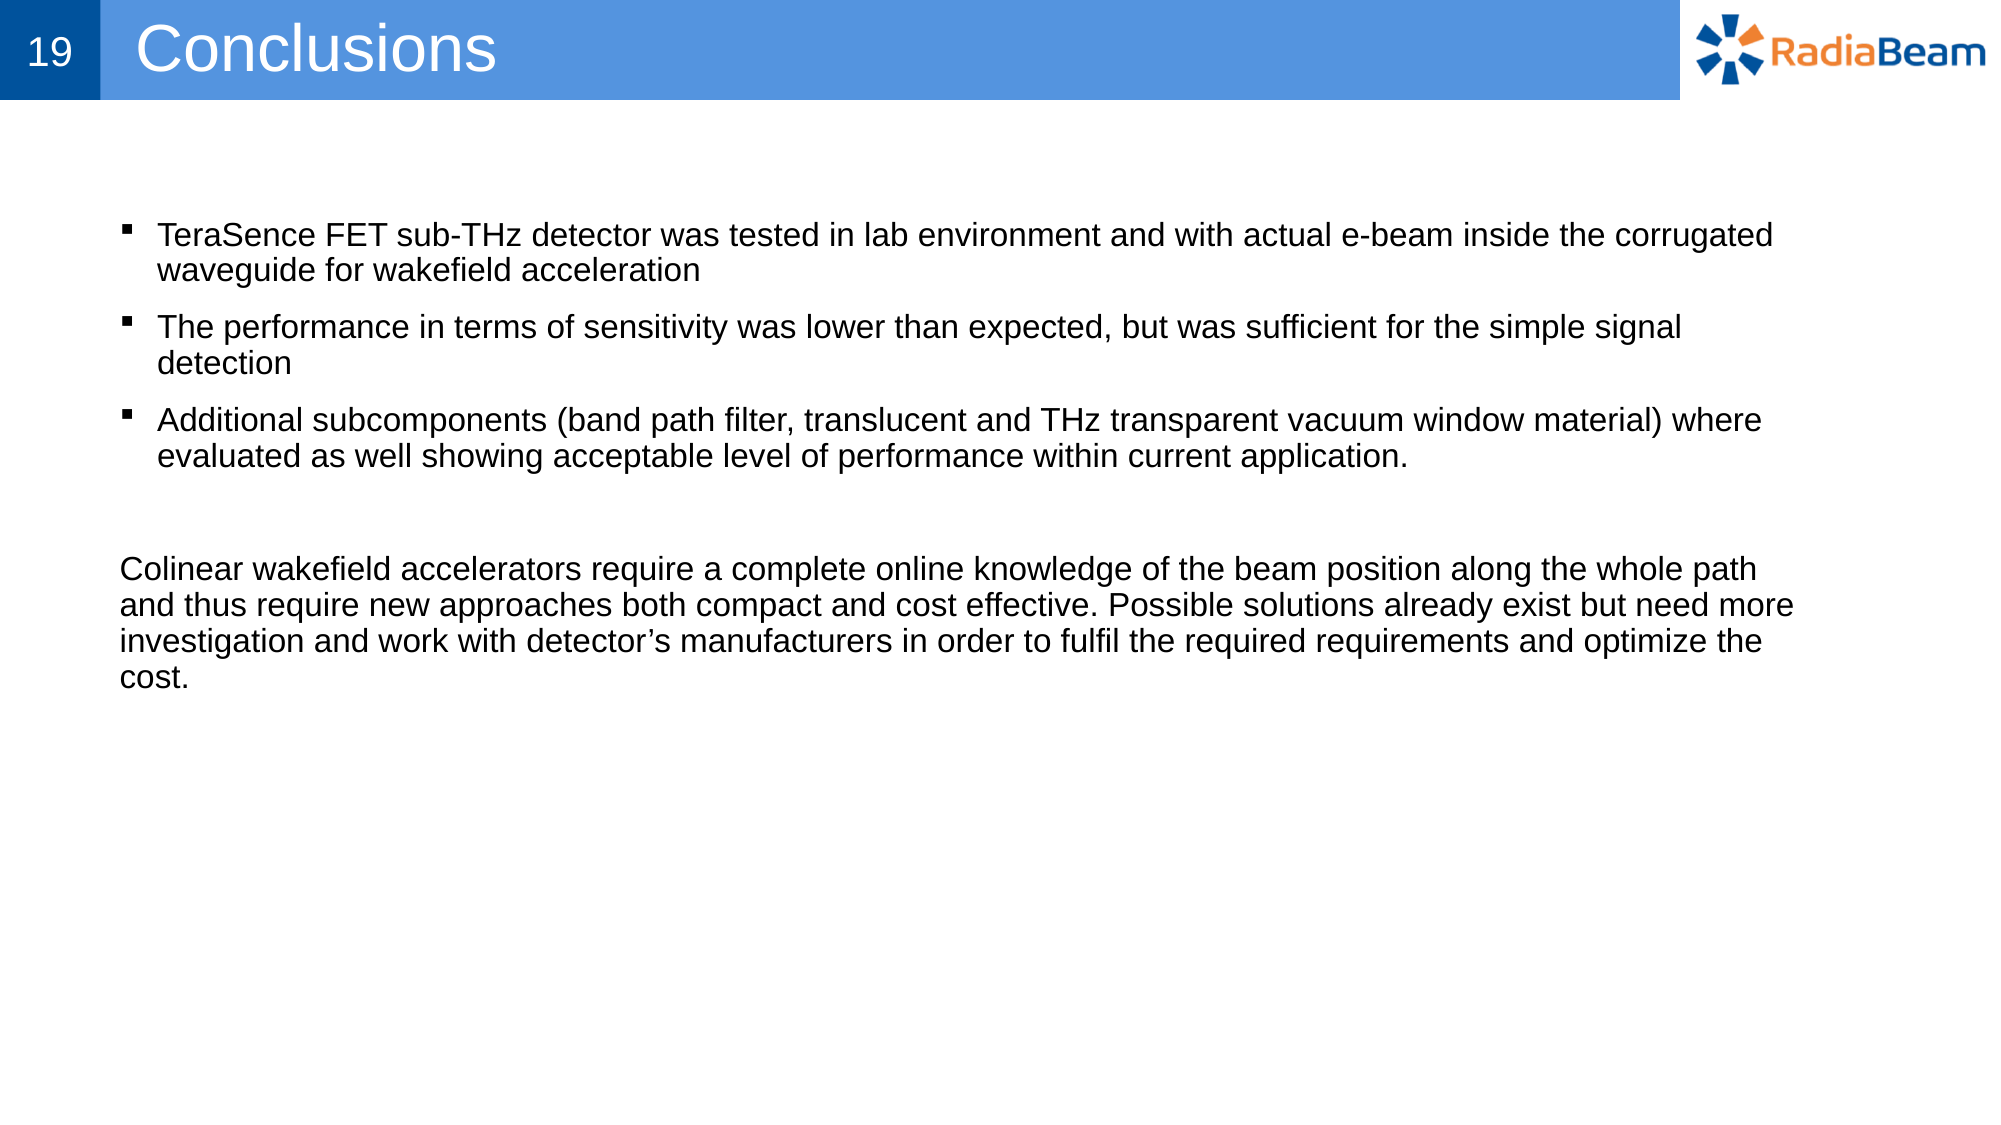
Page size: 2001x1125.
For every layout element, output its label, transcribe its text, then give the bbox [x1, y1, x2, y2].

picture [1690, 10, 1991, 90]
list TeraSence FET sub-THz detector was tested in lab environment and with actual e-beam inside the corrugated waveguide for wakefield acceleration The performance in terms of sensitivity was lower than expected, but was sufficient for the simple signal detection Additional subcomponents (band path filter, translucent and THz transparent vacuum window material) where evaluated as well showing acceptable level of performance within current application. Colinear wakefield accelerators require a complete online knowledge of the beam position along the whole path and thus require new approaches both compact and cost effective. Possible solutions already exist but need more investigation and work with detector’s manufacturers in order to fulfil the required requirements and optimize the cost. [104, 209, 1830, 924]
title Conclusions [120, 5, 1665, 95]
slide_number 19 [0, 0, 100, 100]
